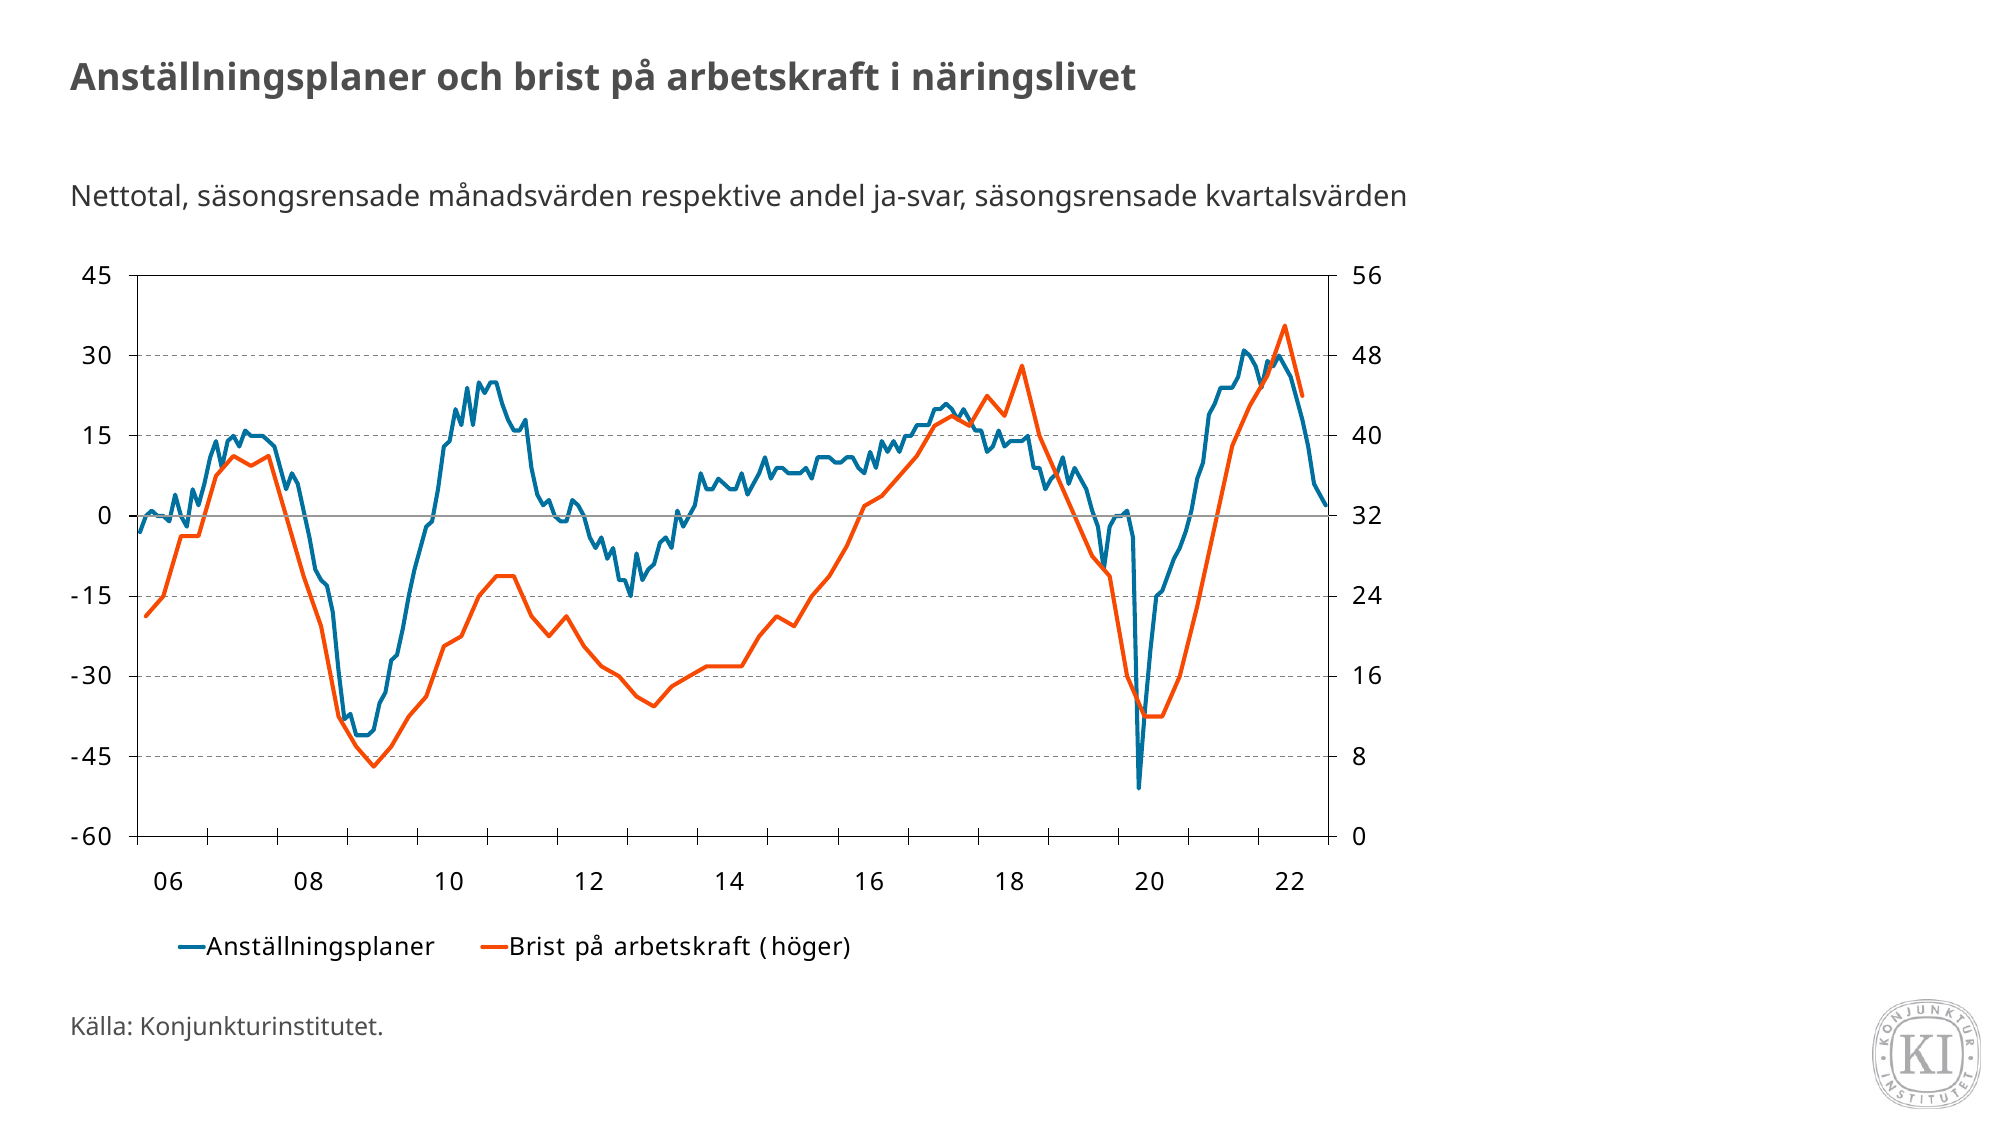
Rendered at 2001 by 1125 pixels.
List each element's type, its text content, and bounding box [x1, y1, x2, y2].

title Anställningsplaner och brist på arbetskraft i näringslivet [55, 45, 1476, 128]
subtitle Källa: Konjunkturinstitutet. [55, 1003, 1476, 1106]
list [54, 249, 1473, 984]
list Nettotal, säsongsrensade månadsvärden respektive andel ja-svar, säsongsrensade kvartalsvärden [55, 137, 1476, 220]
picture [1872, 999, 1981, 1109]
